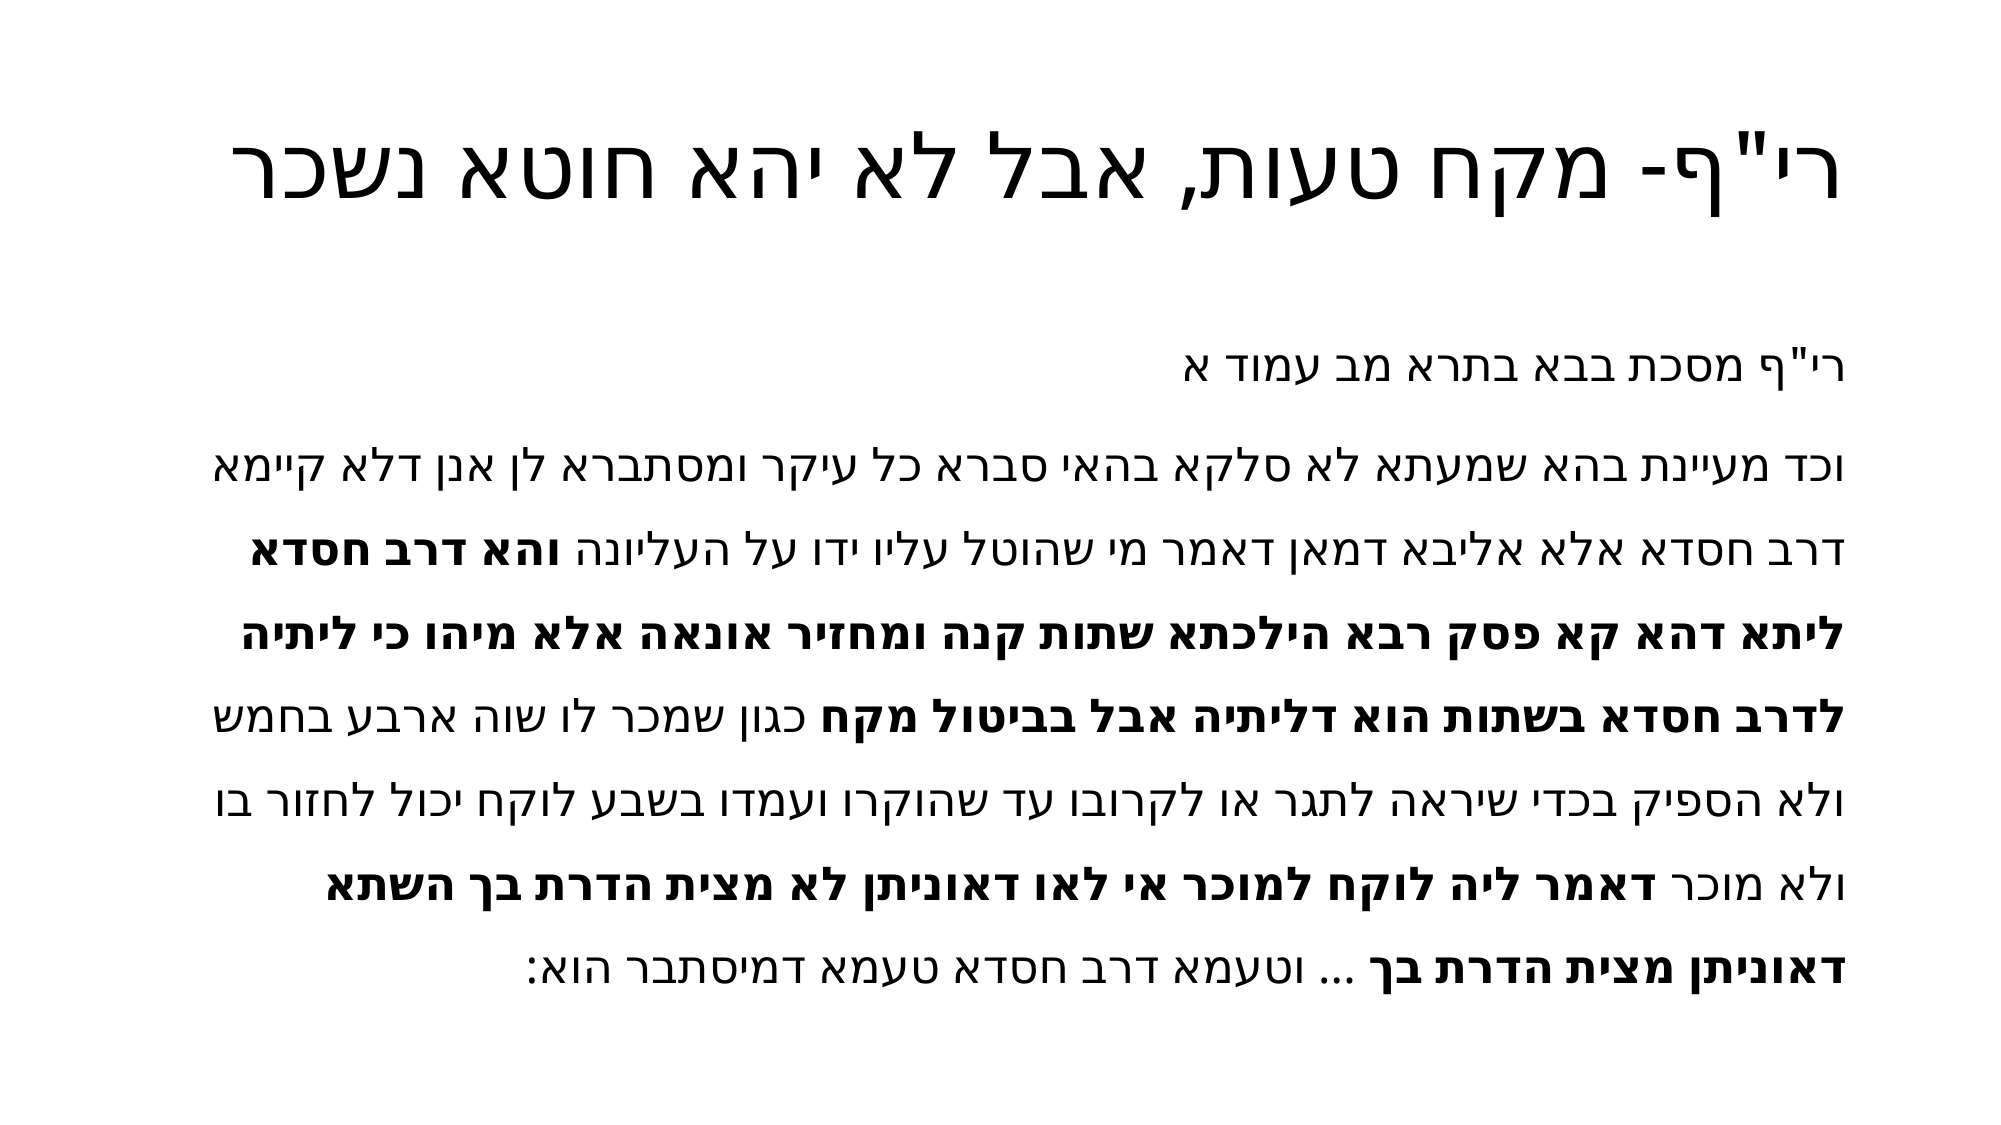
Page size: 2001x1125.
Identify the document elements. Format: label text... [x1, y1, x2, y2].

list רי"ף מסכת בבא בתרא מב עמוד א וכד מעיינת בהא שמעתא לא סלקא בהאי סברא כל עיקר ומסתברא לן אנן דלא קיימא דרב חסדא אלא אליבא דמאן דאמר מי שהוטל עליו ידו על העליונה והא דרב חסדא ליתא דהא קא פסק רבא הילכתא שתות קנה ומחזיר אונאה אלא מיהו כי ליתיה לדרב חסדא בשתות הוא דליתיה אבל בביטול מקח כגון שמכר לו שוה ארבע בחמש ולא הספיק בכדי שיראה לתגר או לקרובו עד שהוקרו ועמדו בשבע לוקח יכול לחזור בו ולא מוכר דאמר ליה לוקח למוכר אי לאו דאוניתן לא מצית הדרת בך השתא דאוניתן מצית הדרת בך ... וטעמא דרב חסדא טעמא דמיסתבר הוא: [137, 299, 1863, 1014]
title רי"ף- מקח טעות, אבל לא יהא חוטא נשכר [137, 59, 1863, 278]
